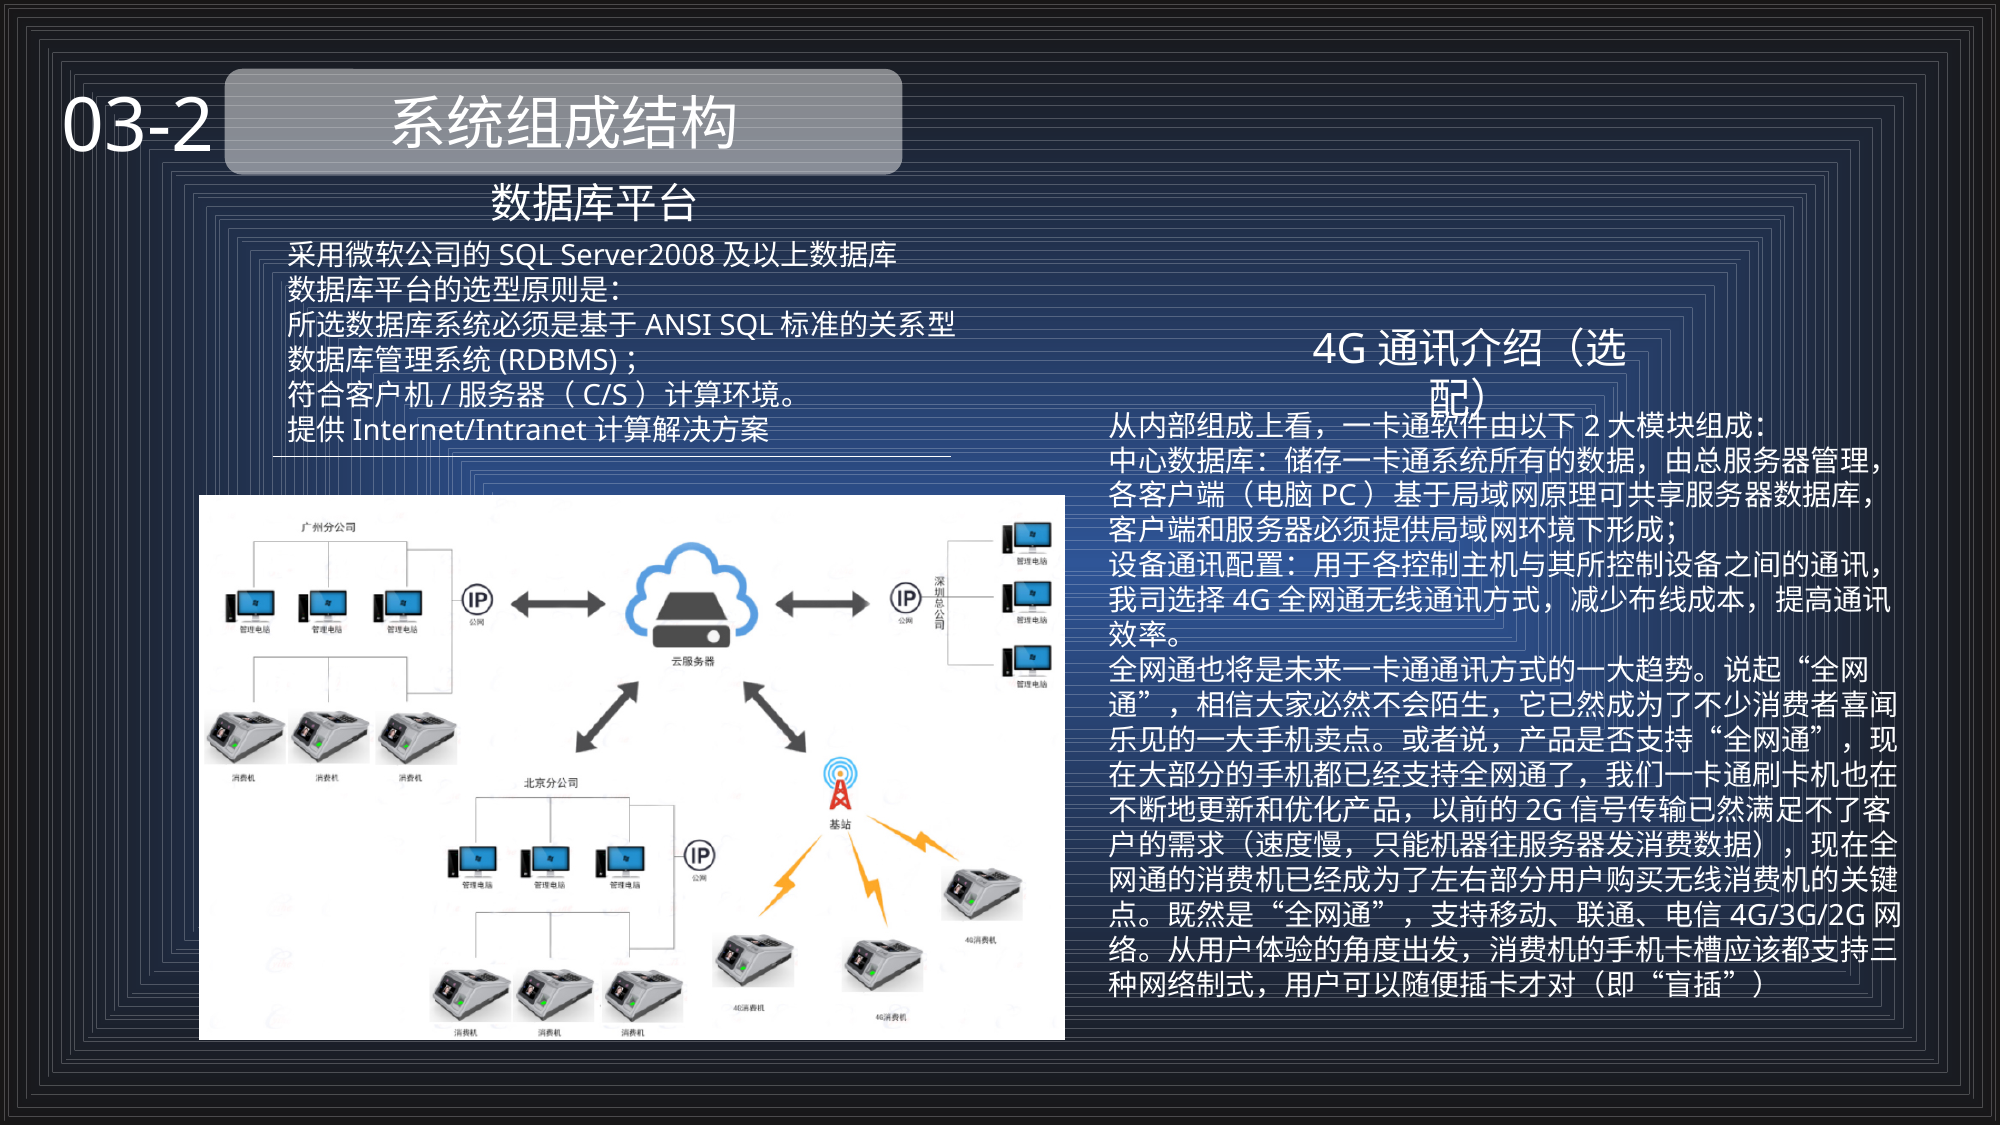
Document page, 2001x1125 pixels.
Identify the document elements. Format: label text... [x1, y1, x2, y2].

text_box 03-2 [47, 68, 230, 174]
picture [199, 495, 1065, 1040]
text_box 系统组成结构 [230, 67, 904, 176]
text_box 4G通讯介绍（选配） [1276, 343, 1665, 401]
text_box 数据库平台 [400, 176, 789, 231]
text_box 采用微软公司的SQL Server2008及以上数据库 数据库平台的选型原则是： 所选数据库系统必须是基于ANSI SQL标准的关系型数据库管理系统(RDBMS)； 符合客户机/服务器（C/S）计算环境。 提供Internet/Intranet计算解决方案 [272, 229, 992, 454]
text_box 从内部组成上看，一卡通软件由以下2大模块组成： 中心数据库：储存一卡通系统所有的数据，由总服务器管理，各客户端（电脑PC）基于局域网原理可共享服务器数据库，客户端和服务器必须提供局域网环境下形成； 设备通讯配置：用于各控制主机与其所控制设备之间的通讯，我司选择4G全网通无线通讯方式，减少布线成本，提高通讯效率。 全网通也将是未来一卡通通讯方式的一大趋势。说起“全网通”，相信大家必然不会陌生，它已然成为了不少消费者喜闻乐见的一大手机卖点。或者说，产品是否支持“全网通”，现在大部分的手机都已经支持全网通了，我们一卡通刷卡机也在不断地更新和优化产品，以前的2G信号传输已然满足不了客户的需求（速度慢，只能机器往服务器发消费数据），现在全网通的消费机已经成为了左右部分用户购买无线消费机的关键点。既然是“全网通”，支持移动、联通、电信4G/3G/2G网络。从用户体验的角度出发，消费机的手机卡槽应该都支持三种网络制式，用户可以随便插卡才对（即“盲插”） [1094, 399, 1928, 1009]
